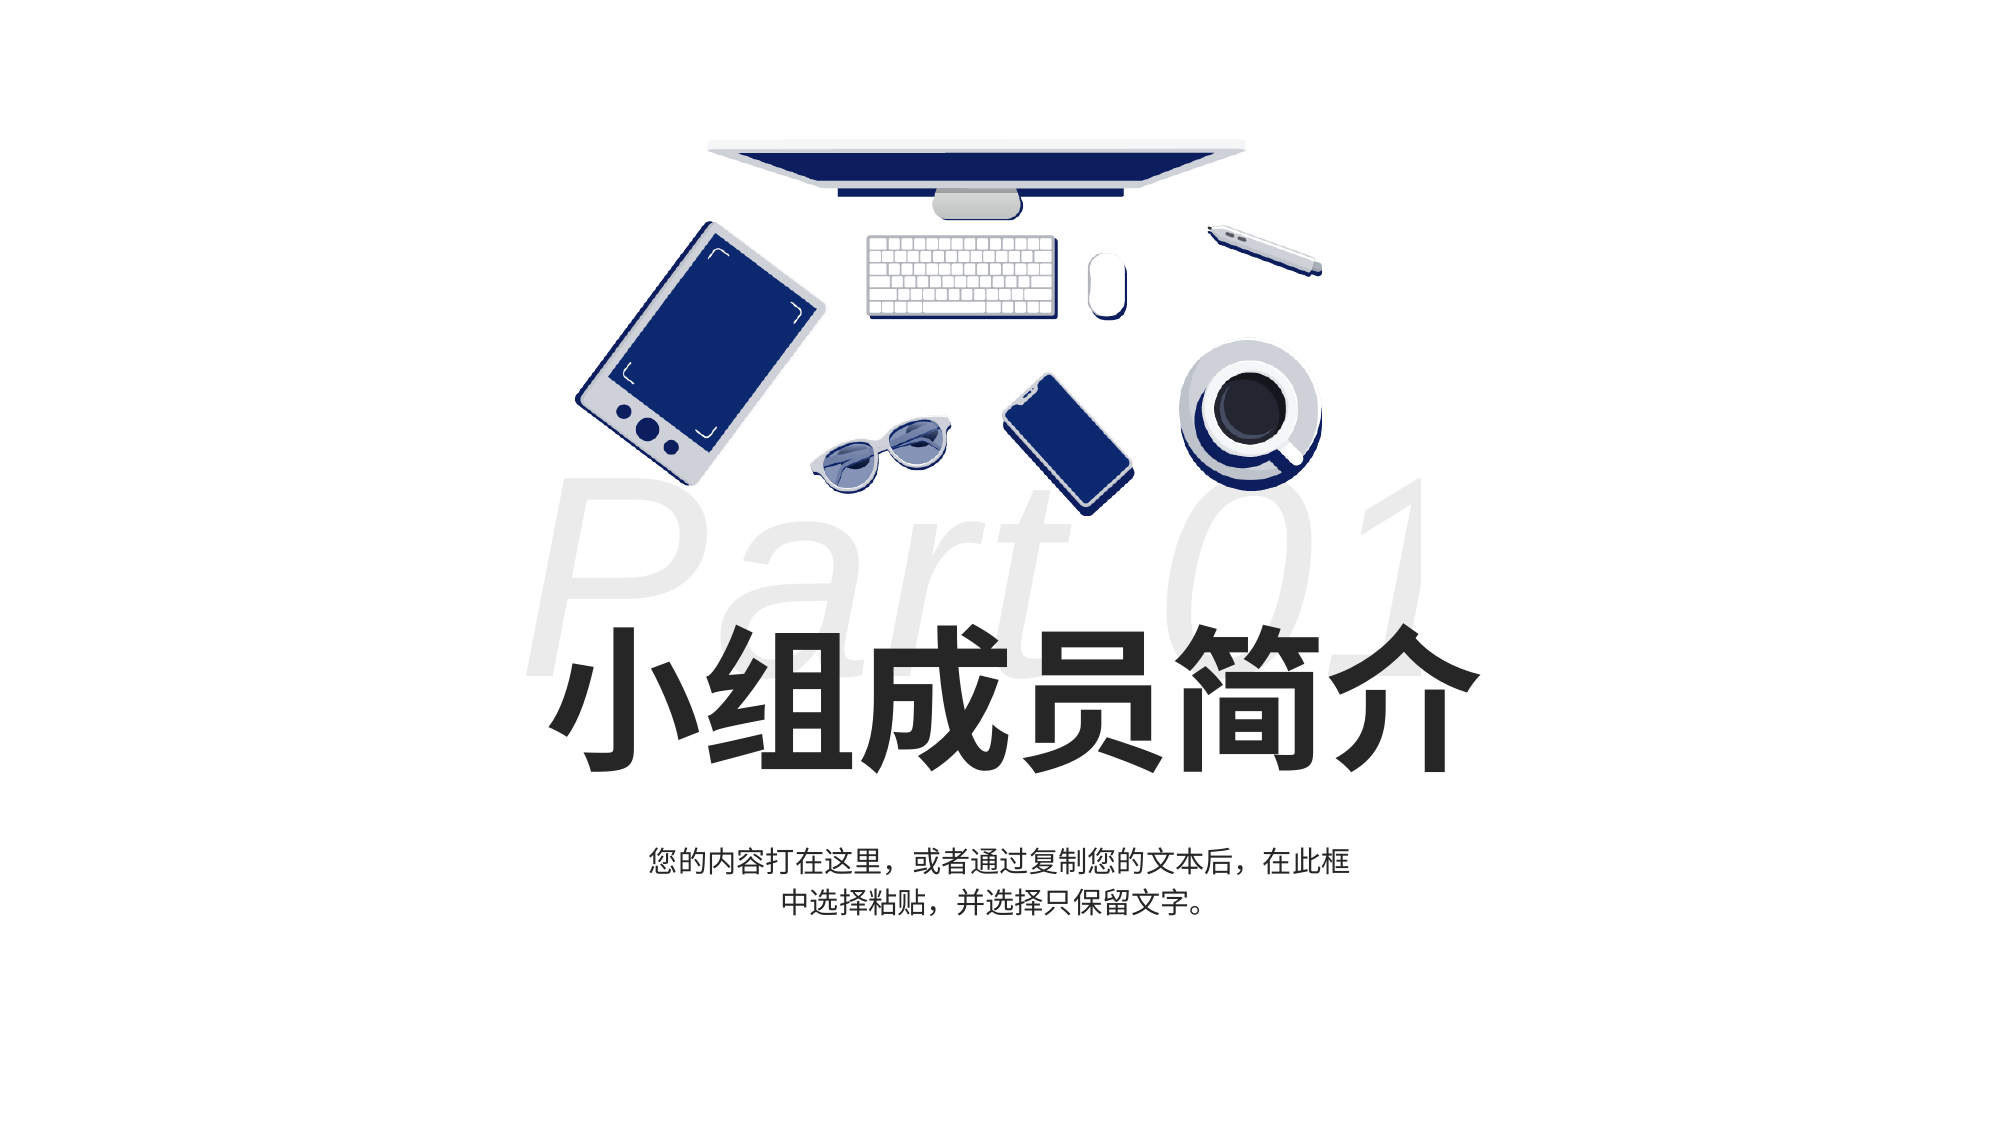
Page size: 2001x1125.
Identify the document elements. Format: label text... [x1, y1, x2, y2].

picture [575, 139, 1322, 516]
text_box 您的内容打在这里，或者通过复制您的文本后，在此框中选择粘贴，并选择只保留文字。 [629, 828, 1370, 928]
text_box Part 01 [502, 381, 1498, 742]
text_box 小组成员简介 [530, 594, 1498, 797]
